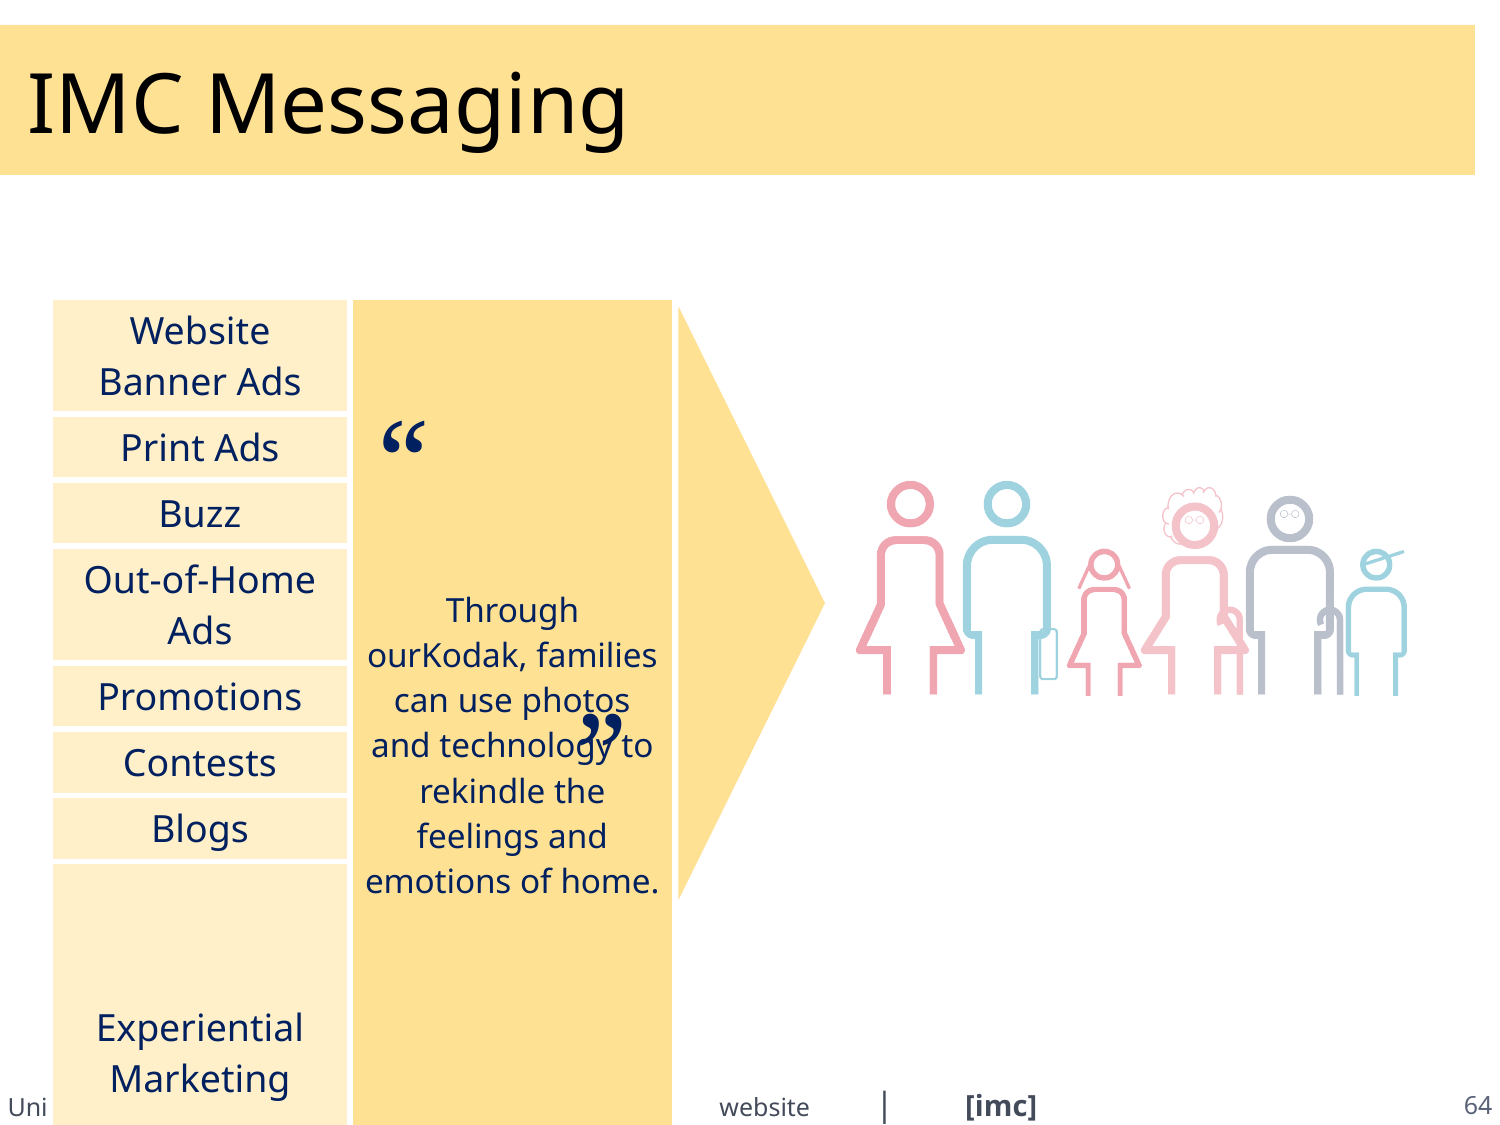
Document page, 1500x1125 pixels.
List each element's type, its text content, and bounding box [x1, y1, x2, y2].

table_header Through ourKodak, families can use photos and technology to rekindle the feelings and emotions of home. [353, 300, 672, 1125]
table_cell Promotions [53, 666, 347, 726]
text_box [676, 304, 827, 903]
table_cell Out-of-Home Ads [53, 549, 347, 660]
table_header Website Banner Ads [53, 300, 347, 411]
text_box ” [562, 674, 644, 825]
table_cell Buzz [53, 483, 347, 543]
table_cell Contests [53, 732, 347, 793]
slide_number 64 [1362, 1087, 1500, 1125]
picture [849, 474, 1418, 716]
text_box “ [362, 381, 444, 532]
table_cell Blogs [53, 798, 347, 859]
table_cell Experiential Marketing [53, 864, 347, 1125]
table_cell Print Ads [53, 417, 347, 477]
title IMC Messaging [12, 12, 1488, 188]
